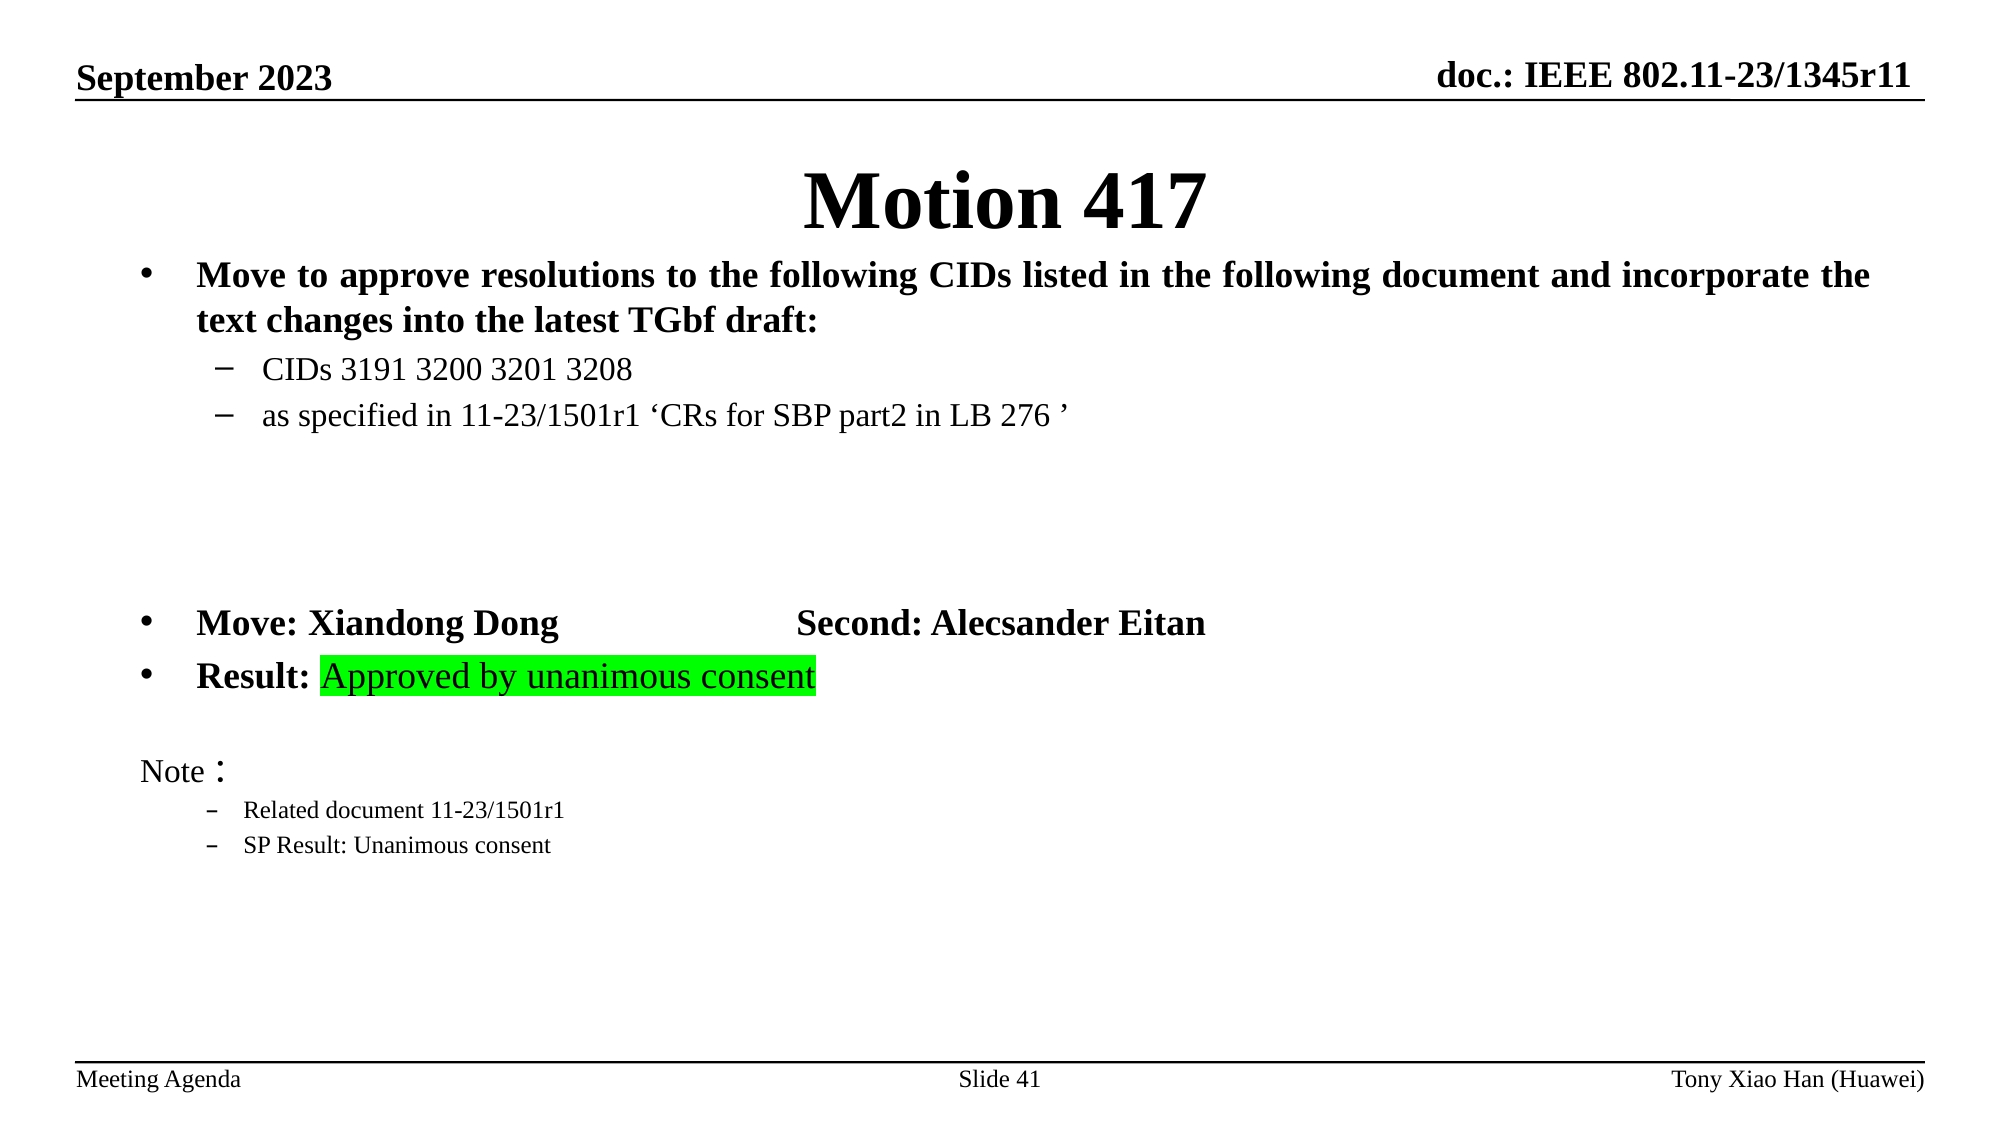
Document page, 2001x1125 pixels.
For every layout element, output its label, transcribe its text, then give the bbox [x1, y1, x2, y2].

text_box Move to approve resolutions to the following CIDs listed in the following document and incorporate the text changes into the latest TGbf draft: CIDs 3191 3200 3201 3208 as specified in 11-23/1501r1 ‘CRs for SBP part2 in LB 276 ’ Move: Xiandong Dong Second: Alecsander Eitan Result: Approved by unanimous consent Note： Related document 11-23/1501r1 SP Result: Unanimous consent [125, 212, 1888, 900]
text_box Motion 417 [368, 137, 1644, 212]
